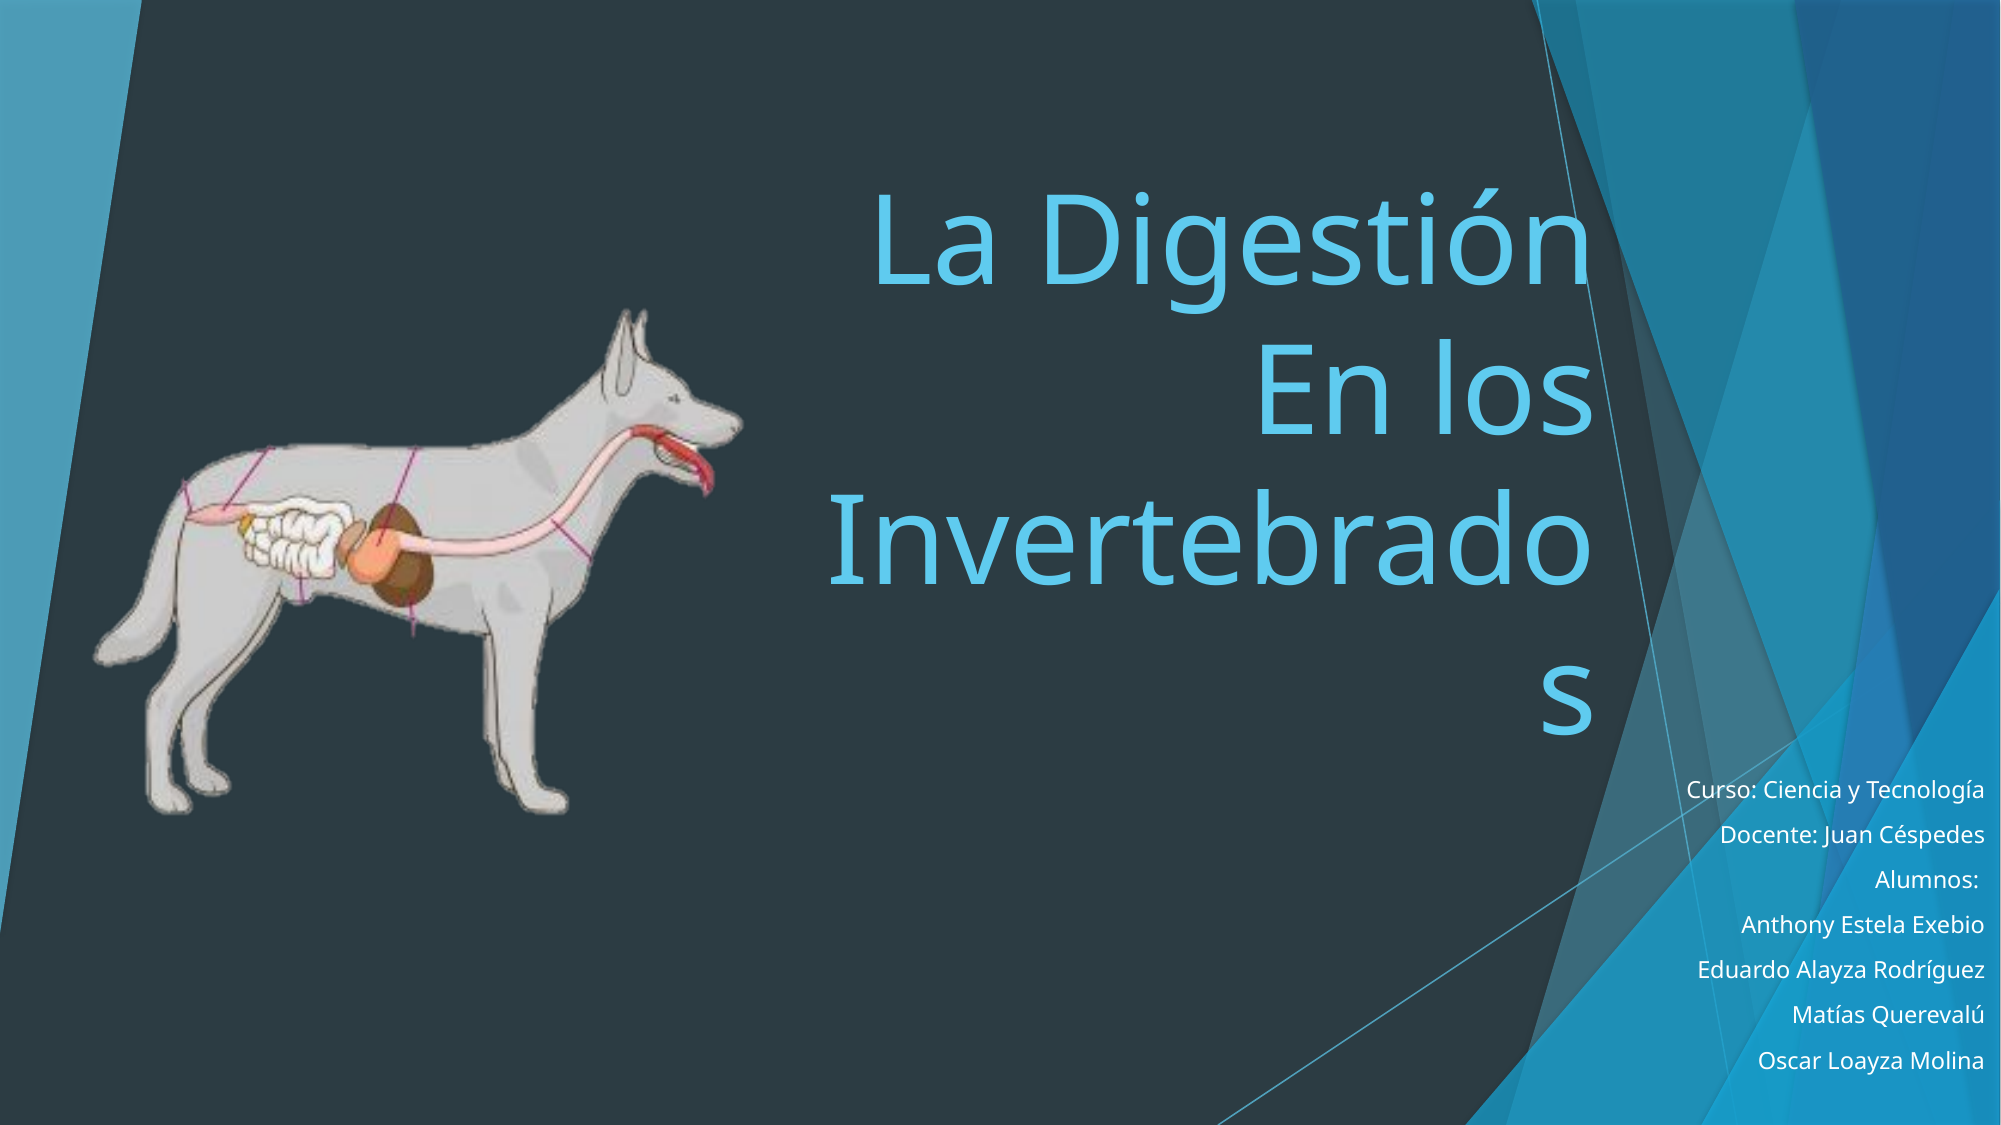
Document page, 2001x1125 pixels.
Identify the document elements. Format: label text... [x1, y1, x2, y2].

subtitle Curso: Ciencia y Tecnología Docente: Juan Céspedes Alumnos: Anthony Estela Exebio Eduardo Alayza Rodríguez Matías Querevalú Oscar Loayza Molina [1272, 767, 2000, 1085]
picture [61, 180, 779, 944]
title La Digestión En los Invertebrados [785, 357, 1613, 767]
